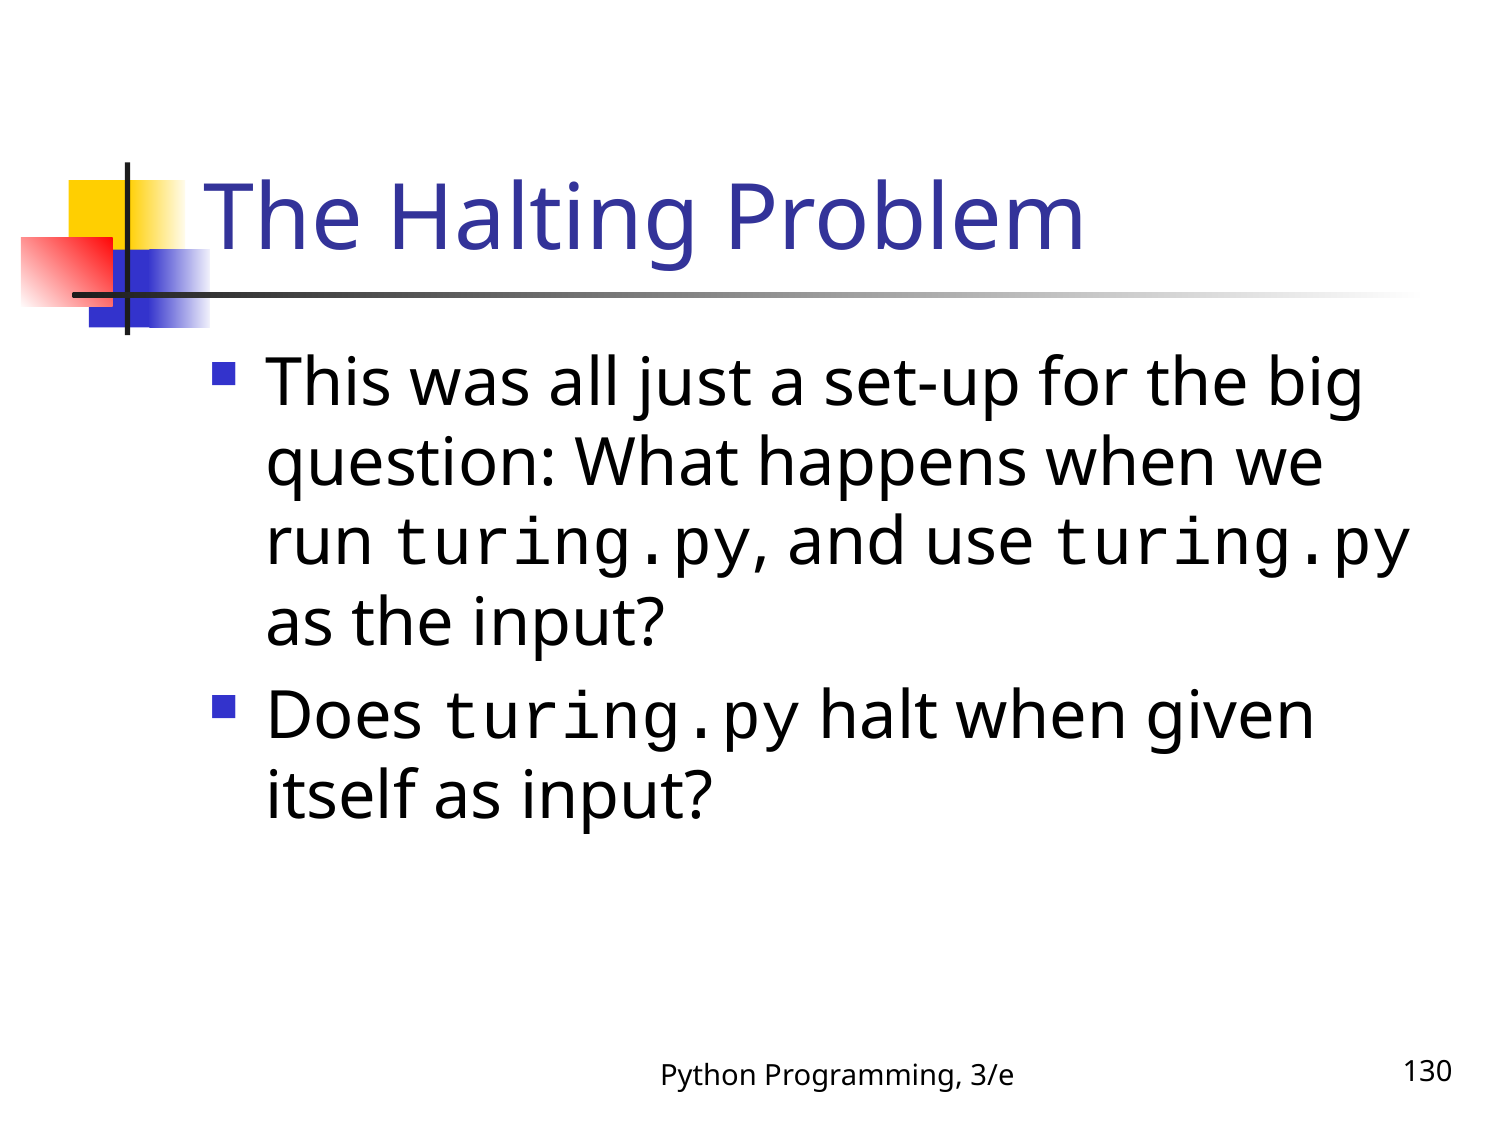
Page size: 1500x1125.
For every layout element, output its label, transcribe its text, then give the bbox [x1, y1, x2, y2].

slide_number 130 [1154, 1023, 1468, 1100]
list This was all just a set-up for the big question: What happens when we run turing.py, and use turing.py as the input? Does turing.py halt when given itself as input? [193, 331, 1469, 1006]
title The Halting Problem [188, 35, 1468, 275]
footer Python Programming, 3/e [599, 1023, 1076, 1100]
